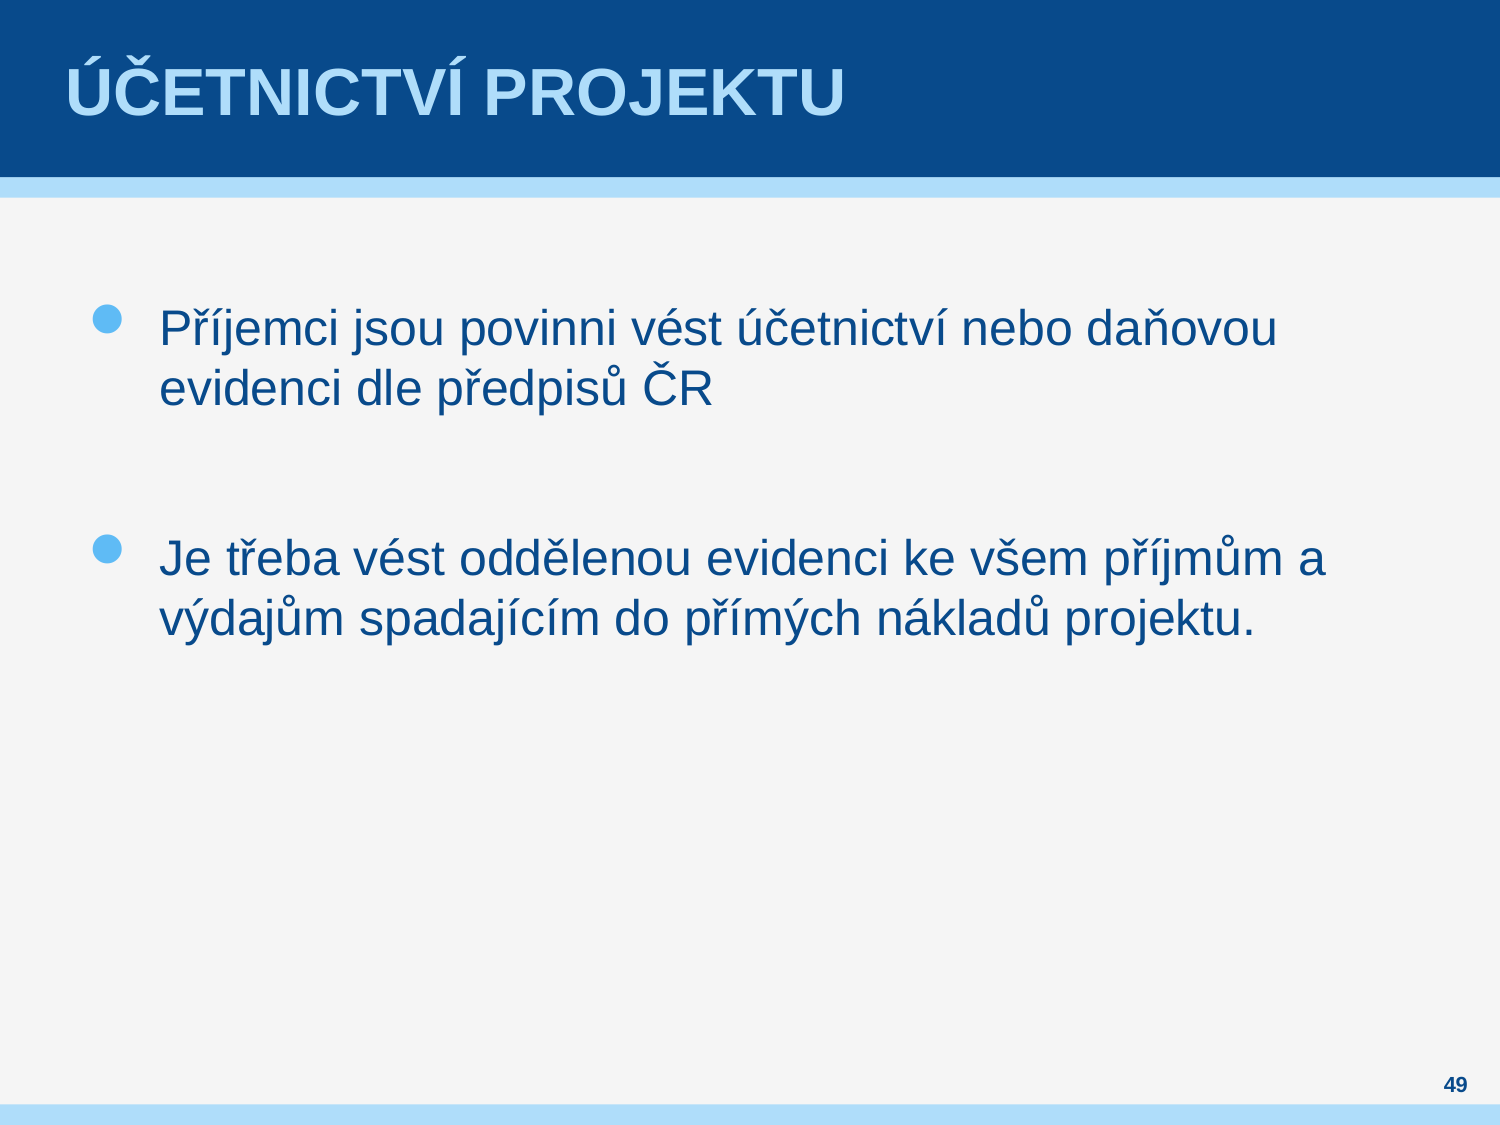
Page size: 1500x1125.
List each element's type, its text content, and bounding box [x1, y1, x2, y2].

slide_number 49 [1417, 1068, 1495, 1099]
title Účetnictví projektu [59, 0, 1441, 178]
list Příjemci jsou povinni vést účetnictví nebo daňovou evidenci dle předpisů ČR Je třeba vést oddělenou evidenci ke všem příjmům a výdajům spadajícím do přímých nákladů projektu. [88, 295, 1412, 1004]
